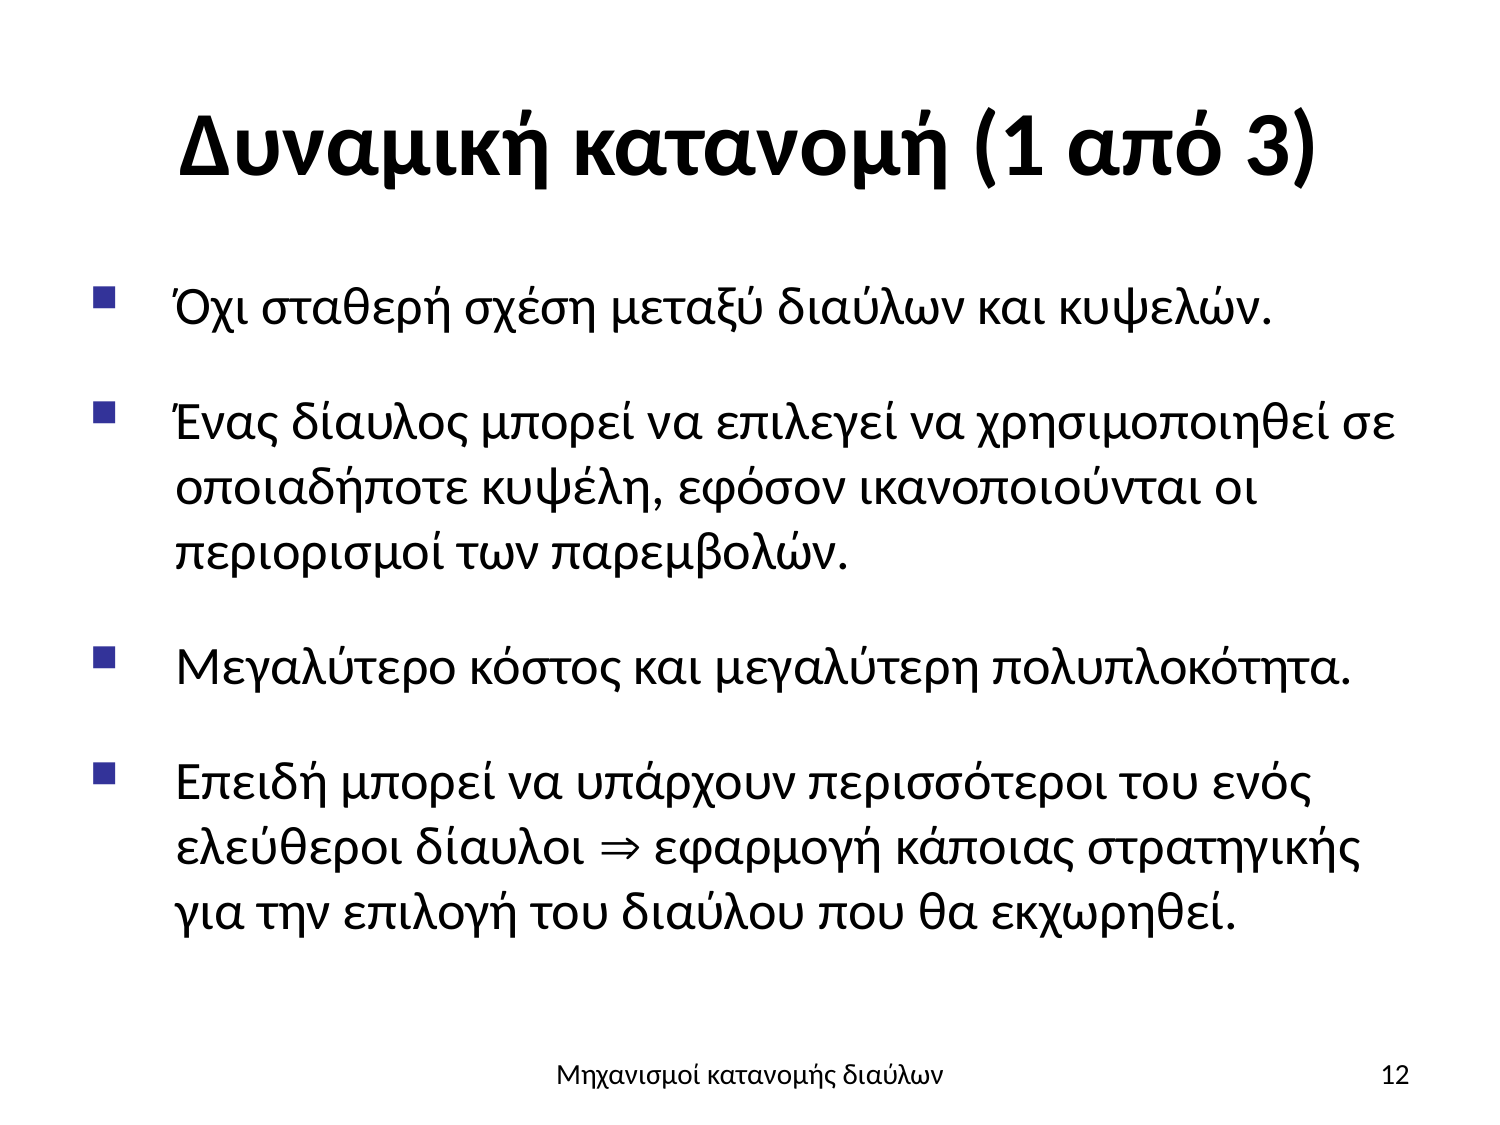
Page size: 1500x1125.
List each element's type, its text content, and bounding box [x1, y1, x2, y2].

title Δυναμική κατανομή (1 από 3) [75, 45, 1425, 233]
list Όχι σταθερή σχέση μεταξύ διαύλων και κυψελών. Ένας δίαυλος μπορεί να επιλεγεί να χρησιμοποιηθεί σε οποιαδήποτε κυψέλη, εφόσον ικανοποιούνται οι περιορισμοί των παρεμβολών. Μεγαλύτερο κόστος και μεγαλύτερη πολυπλοκότητα. Επειδή μπορεί να υπάρχουν περισσότεροι του ενός ελεύθεροι δίαυλοι  εφαρμογή κάποιας στρατηγικής για την επιλογή του διαύλου που θα εκχωρηθεί. [75, 262, 1425, 1005]
footer Μηχανισμοί κατανομής διαύλων [512, 1042, 988, 1103]
slide_number 12 [1074, 1042, 1425, 1103]
